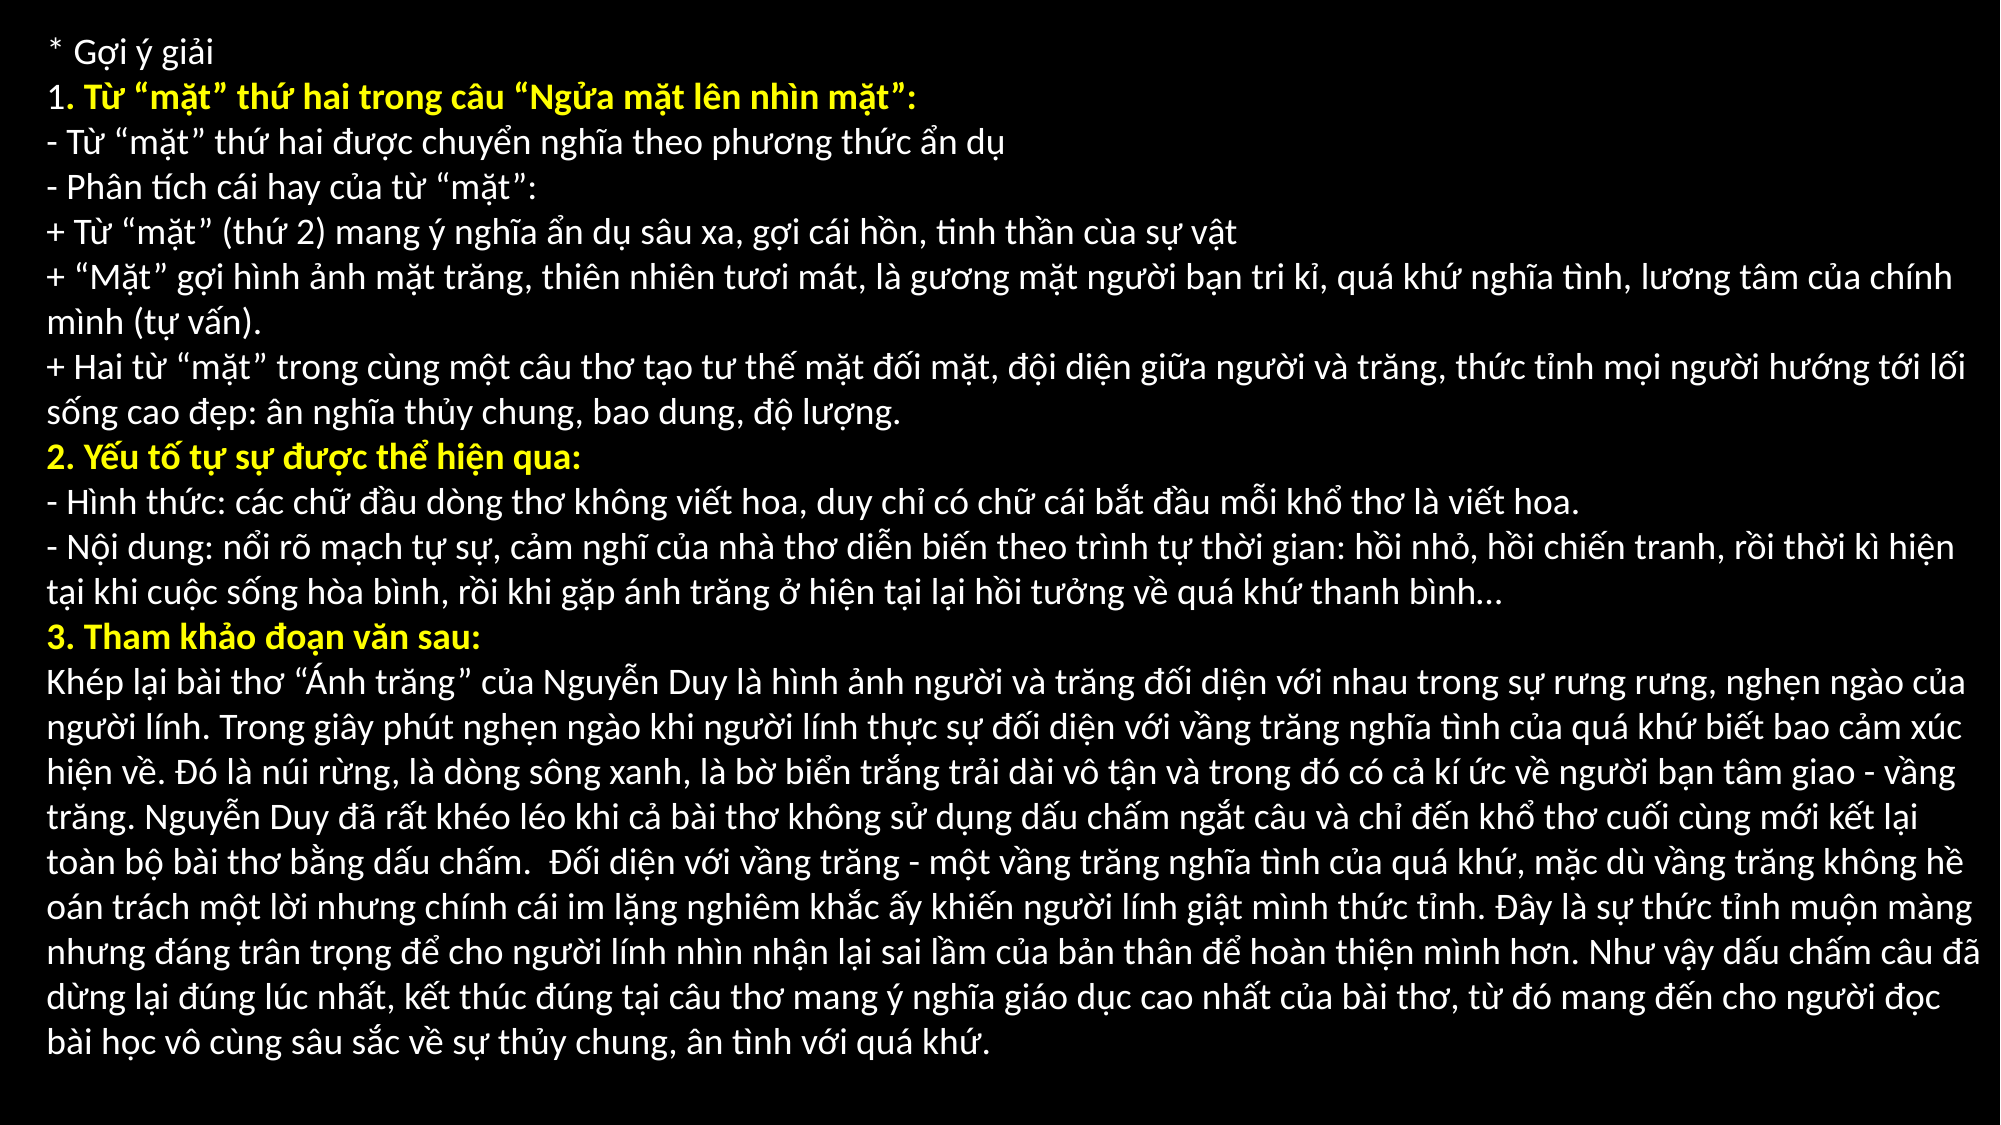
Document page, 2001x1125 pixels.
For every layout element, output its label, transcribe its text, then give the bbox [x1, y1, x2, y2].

text_box * Gợi ý giải 1. Từ “mặt” thứ hai trong câu “Ngửa mặt lên nhìn mặt”: - Từ “mặt” thứ hai được chuyển nghĩa theo phương thức ẩn dụ - Phân tích cái hay của từ “mặt”: + Từ “mặt” (thứ 2) mang ý nghĩa ẩn dụ sâu xa, gợi cái hồn, tinh thần cùa sự vật + “Mặt” gợi hình ảnh mặt trăng, thiên nhiên tươi mát, là gương mặt người bạn tri kỉ, quá khứ nghĩa tình, lương tâm của chính mình (tự vấn). + Hai từ “mặt” trong cùng một câu thơ tạo tư thế mặt đối mặt, đội diện giữa người và trăng, thức tỉnh mọi người hướng tới lối sống cao đẹp: ân nghĩa thủy chung, bao dung, độ lượng. 2. Yếu tố tự sự được thể hiện qua: - Hình thức: các chữ đầu dòng thơ không viết hoa, duy chỉ có chữ cái bắt đầu mỗi khổ thơ là viết hoa. - Nội dung: nổi rõ mạch tự sự, cảm nghĩ của nhà thơ diễn biến theo trình tự thời gian: hồi nhỏ, hồi chiến tranh, rồi thời kì hiện tại khi cuộc sống hòa bình, rồi khi gặp ánh trăng ở hiện tại lại hồi tưởng về quá khứ thanh bình… 3. Tham khảo đoạn văn sau: Khép lại bài thơ “Ánh trăng” của Nguyễn Duy là hình ảnh người và trăng đối diện với nhau trong sự rưng rưng, nghẹn ngào của người lính. Trong giây phút nghẹn ngào khi người lính thực sự đối diện với vầng trăng nghĩa tình của quá khứ biết bao cảm xúc hiện về. Đó là núi rừng, là dòng sông xanh, là bờ biển trắng trải dài vô tận và trong đó có cả kí ức về người bạn tâm giao - vầng trăng. Nguyễn Duy đã rất khéo léo khi cả bài thơ không sử dụng dấu chấm ngắt câu và chỉ đến khổ thơ cuối cùng mới kết lại toàn bộ bài thơ bằng dấu chấm. Đối diện với vầng trăng - một vầng trăng nghĩa tình của quá khứ, mặc dù vầng trăng không hề oán trách một lời nhưng chính cái im lặng nghiêm khắc ấy khiến người lính giật mình thức tỉnh. Đây là sự thức tỉnh muộn màng nhưng đáng trân trọng để cho người lính nhìn nhận lại sai lầm của bản thân để hoàn thiện mình hơn. Như vậy dấu chấm câu đã dừng lại đúng lúc nhất, kết thúc đúng tại câu thơ mang ý nghĩa giáo dục cao nhất của bài thơ, từ đó mang đến cho người đọc bài học vô cùng sâu sắc về sự thủy chung, ân tình với quá khứ. [31, 19, 2000, 1069]
